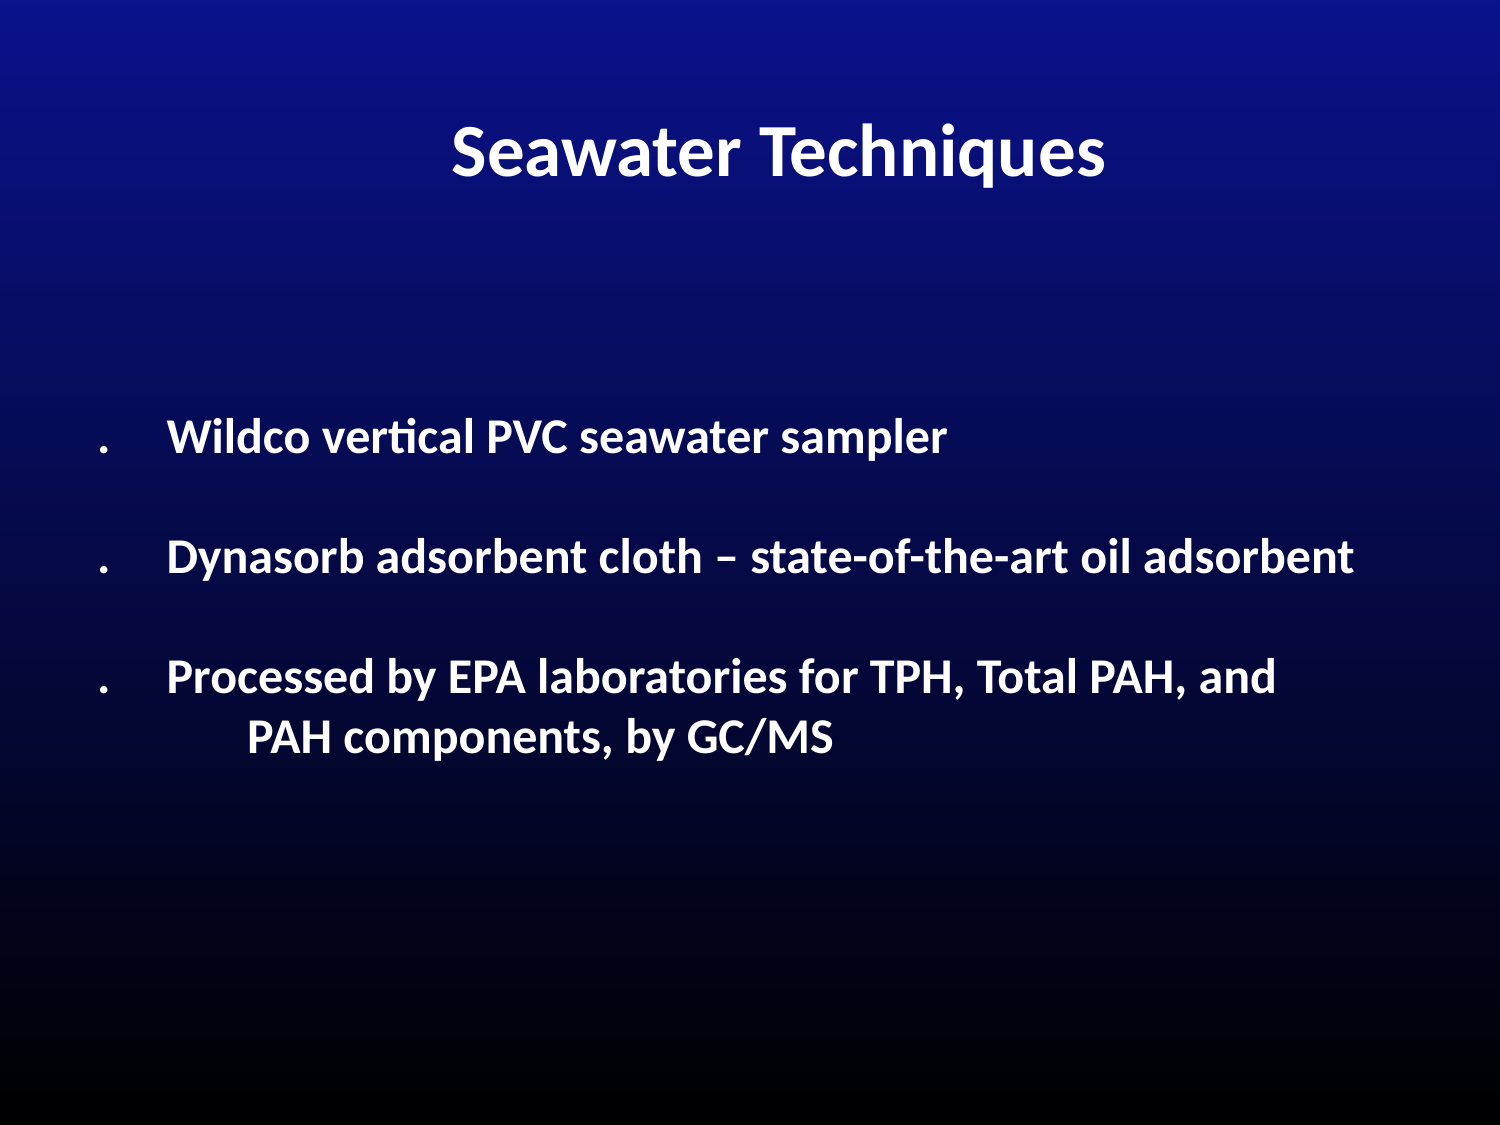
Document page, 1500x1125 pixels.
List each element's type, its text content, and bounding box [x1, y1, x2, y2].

text_box . Wildco vertical PVC seawater sampler . Dynasorb adsorbent cloth – state-of-the-art oil adsorbent . Processed by EPA laboratories for TPH, Total PAH, and PAH components, by GC/MS [82, 396, 1371, 771]
text_box Seawater Techniques [436, 93, 1122, 199]
